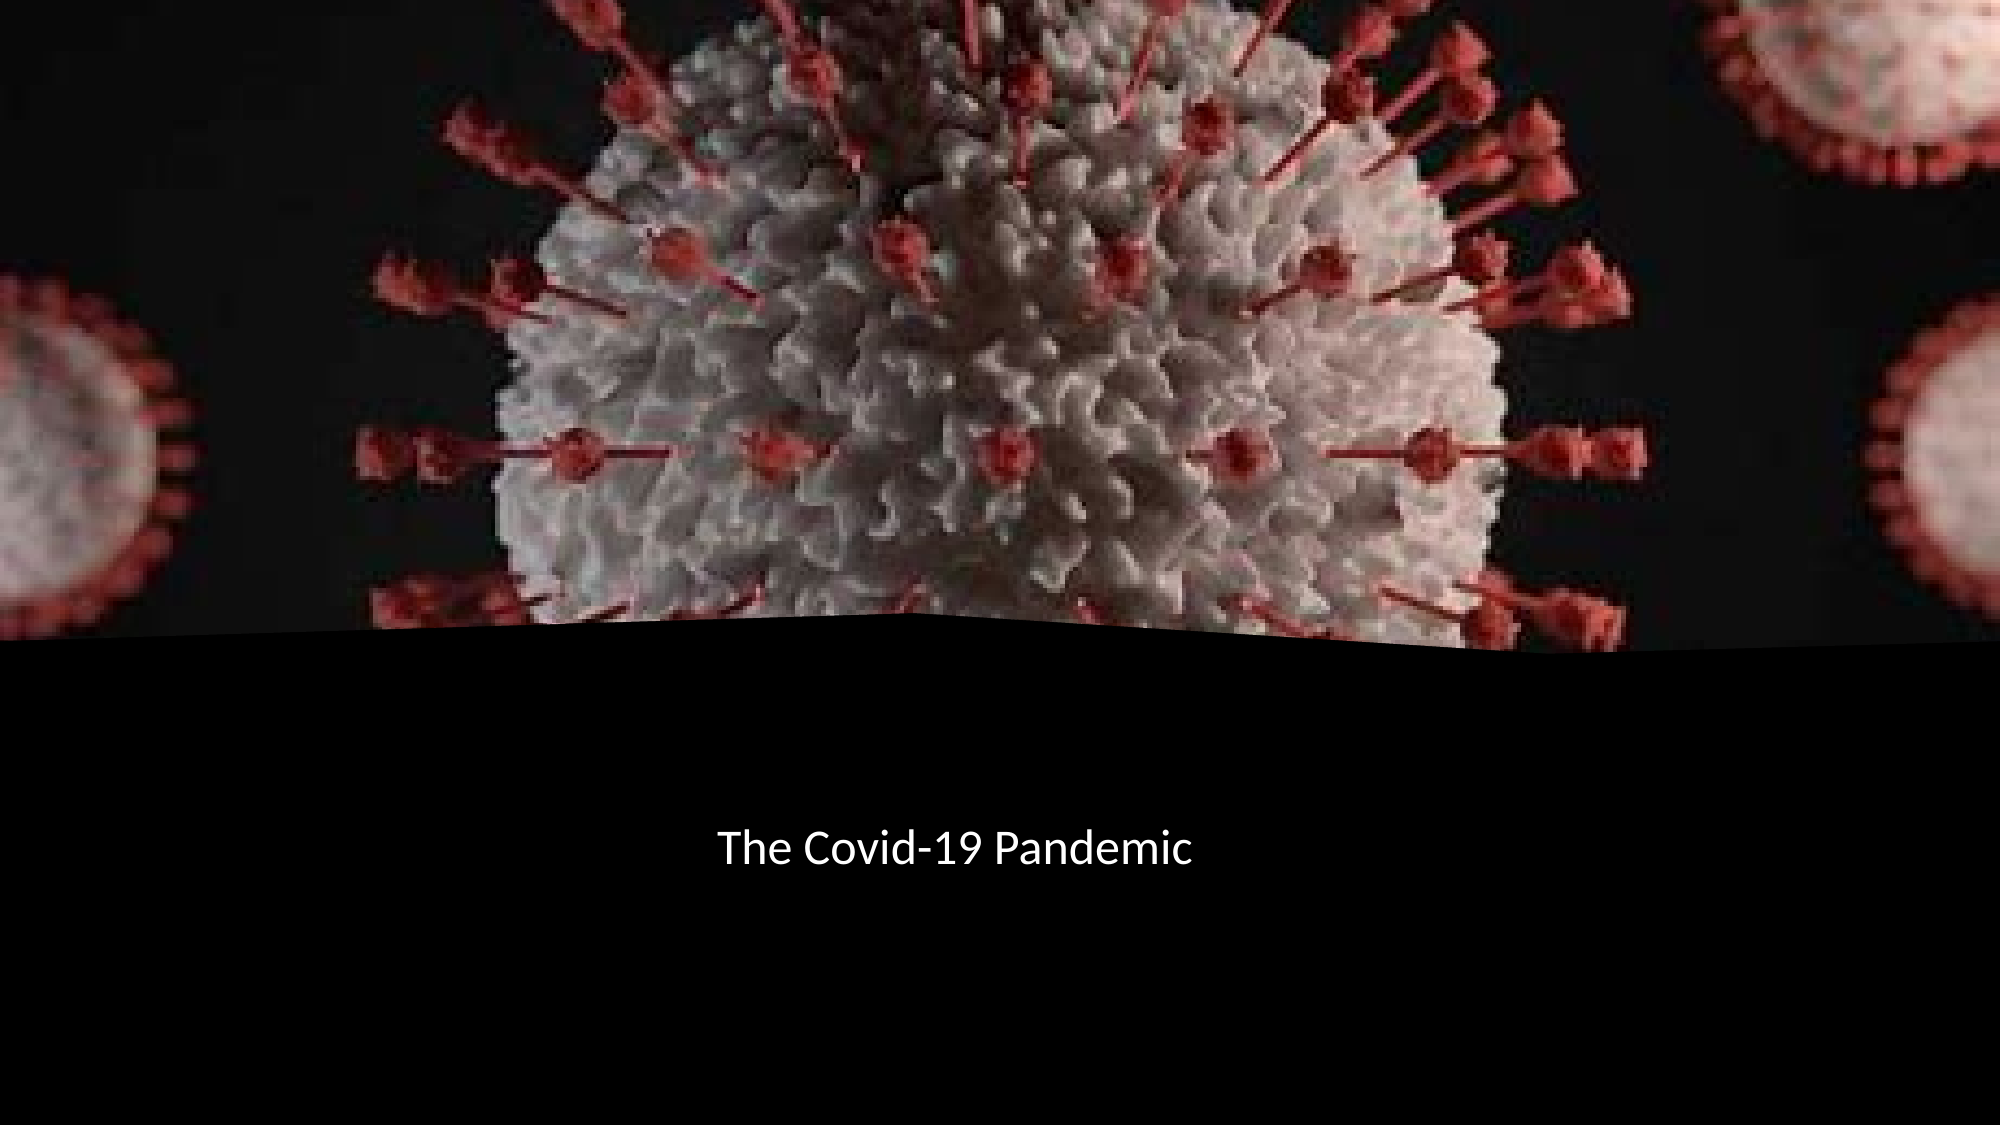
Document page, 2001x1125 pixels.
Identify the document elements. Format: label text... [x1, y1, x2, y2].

list [929, 766, 1863, 959]
text_box The Covid-19 Pandemic [702, 806, 1446, 882]
picture [0, 0, 2000, 654]
